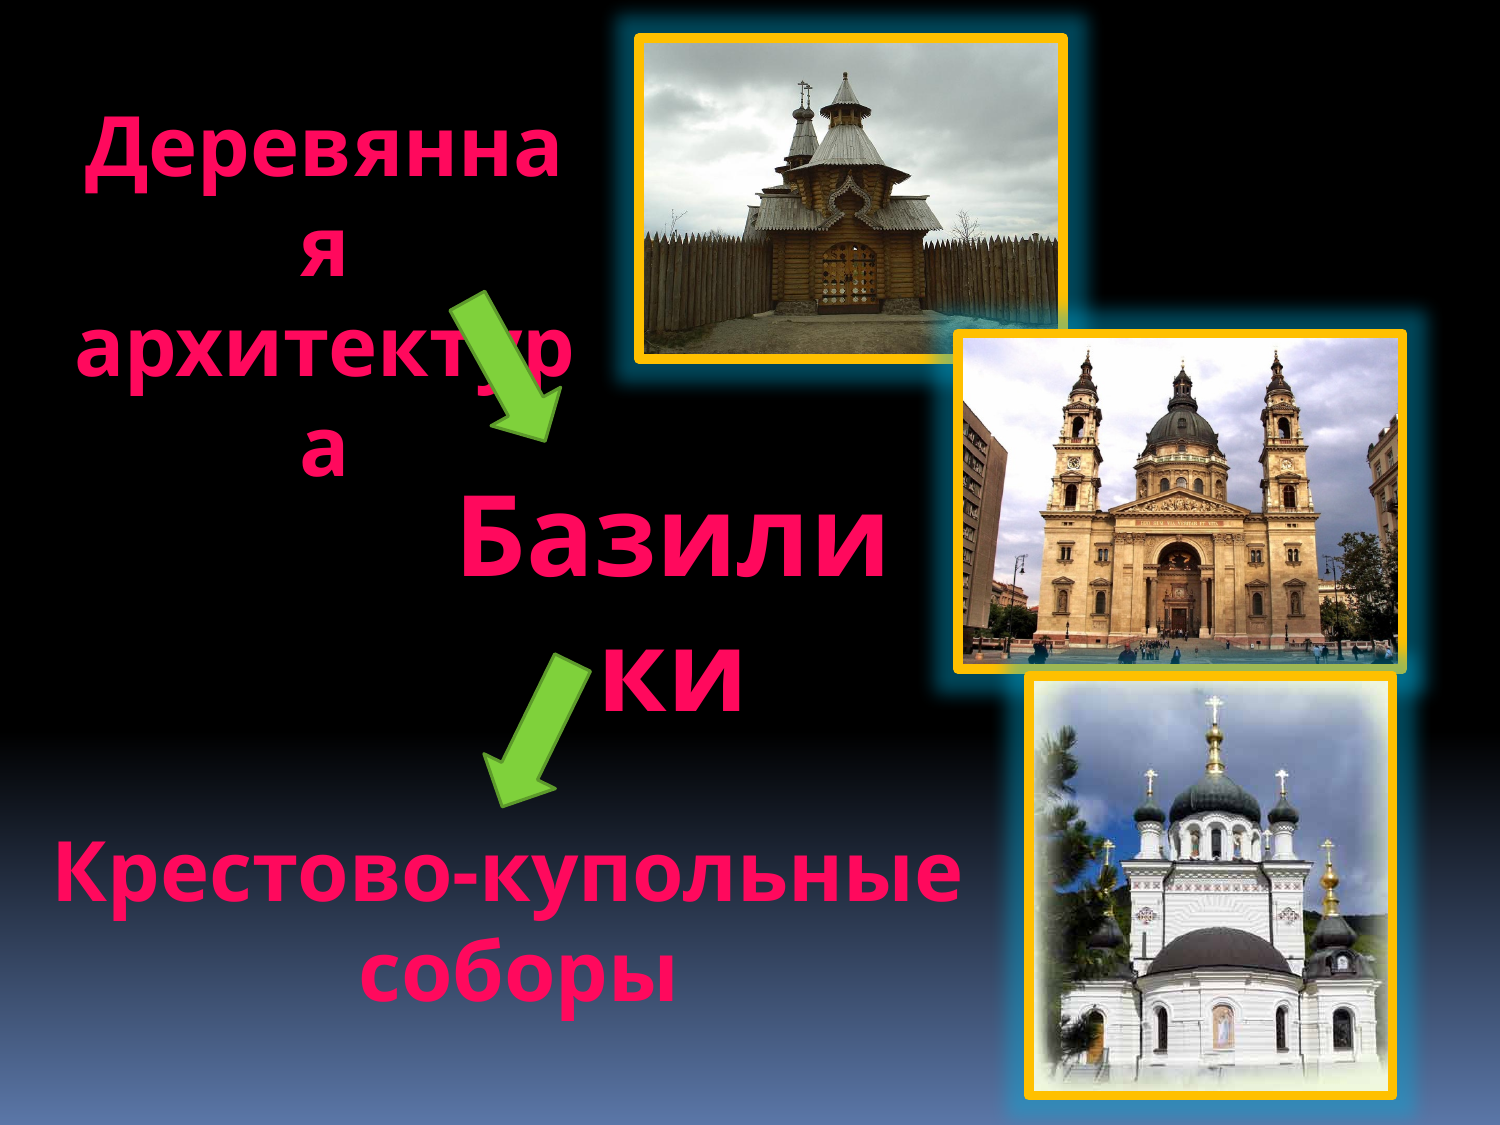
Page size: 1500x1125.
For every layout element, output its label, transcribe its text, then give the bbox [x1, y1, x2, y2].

text_box [448, 289, 563, 443]
text_box Базилики [407, 456, 939, 742]
picture [962, 337, 1398, 665]
text_box Деревянная архитектура [53, 85, 597, 501]
text_box Крестово-купольные соборы [36, 810, 995, 1026]
text_box [482, 652, 592, 809]
picture [1033, 680, 1389, 1092]
picture [643, 42, 1059, 355]
